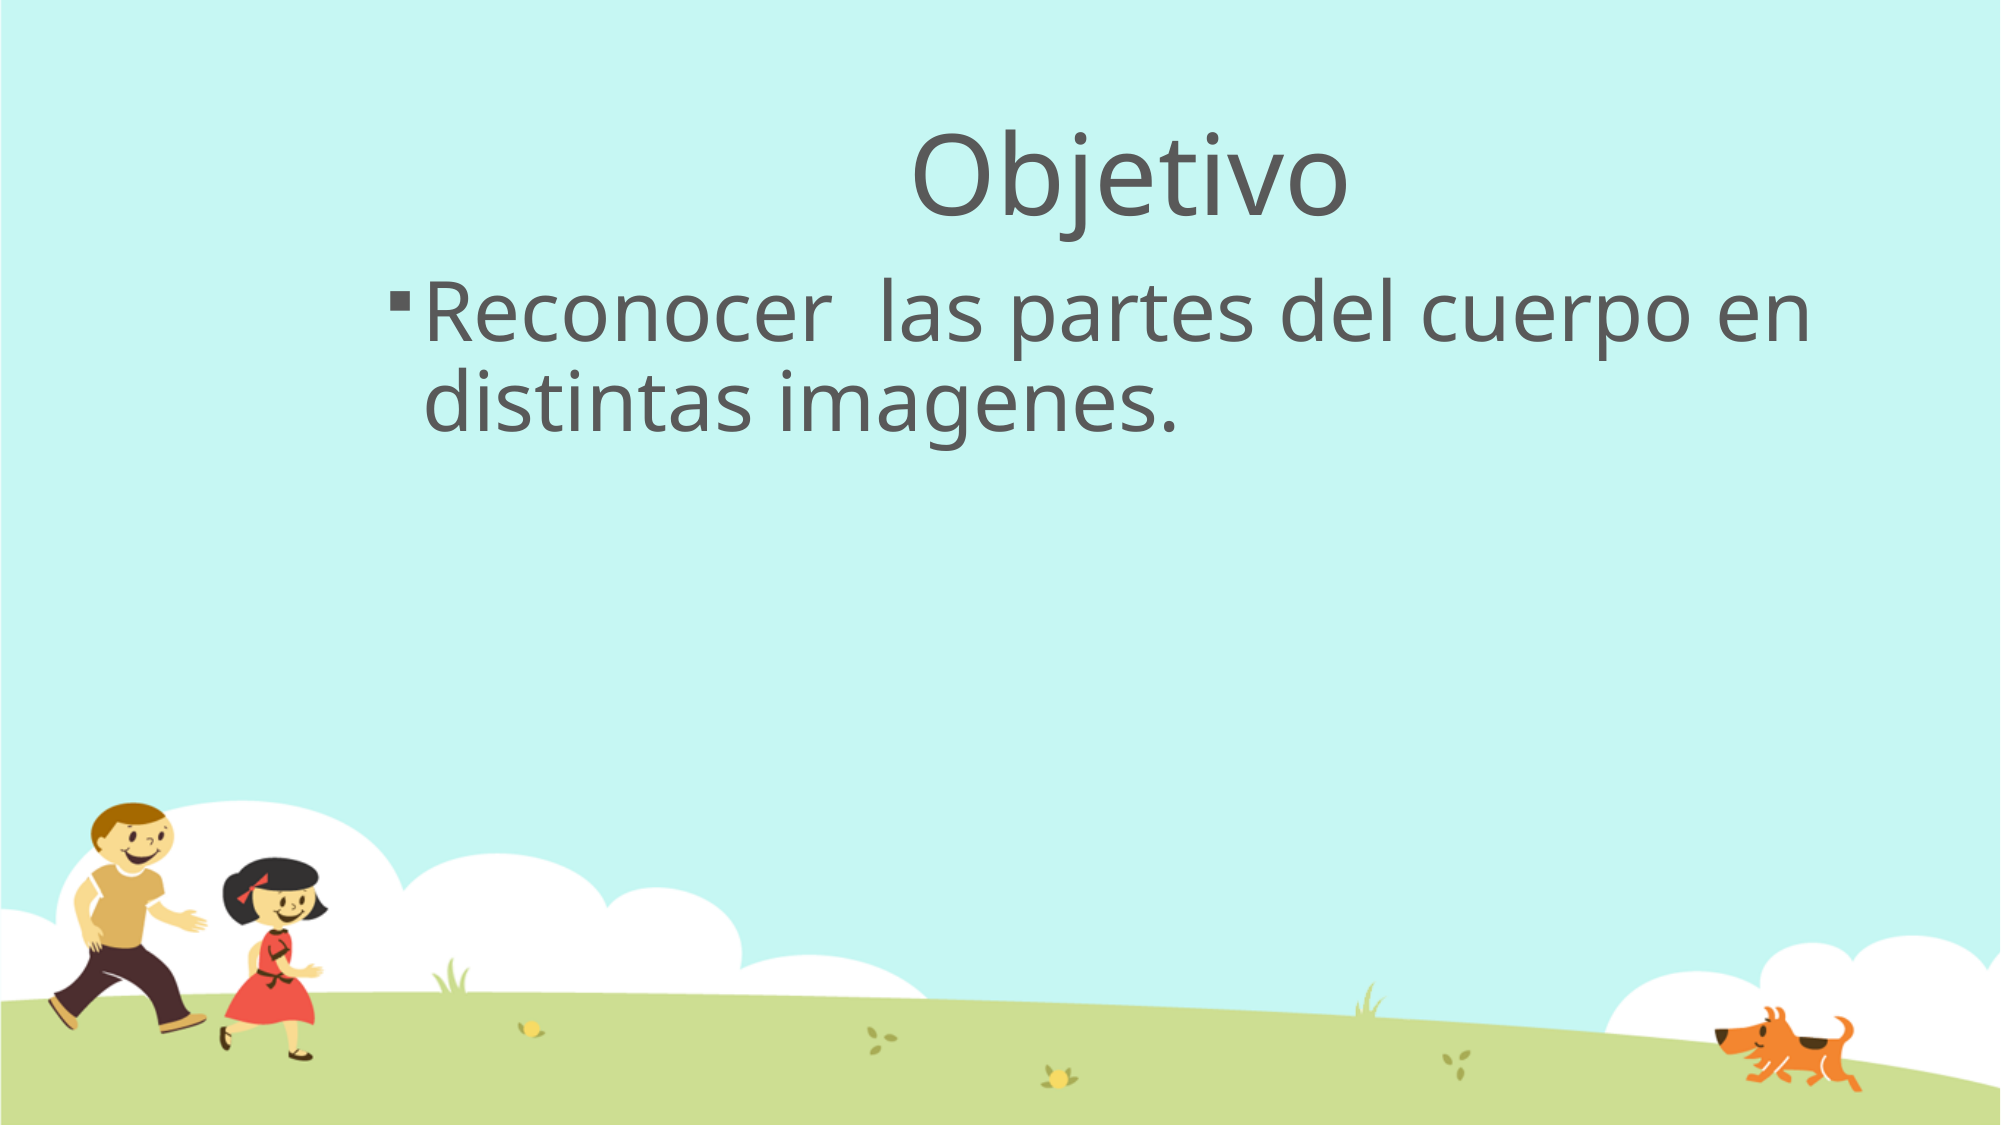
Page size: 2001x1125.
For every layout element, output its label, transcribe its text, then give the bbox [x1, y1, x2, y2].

title Objetivo [362, 50, 1900, 247]
list Reconocer las partes del cuerpo en distintas imagenes. [362, 262, 1900, 938]
picture [0, 0, 2001, 1125]
